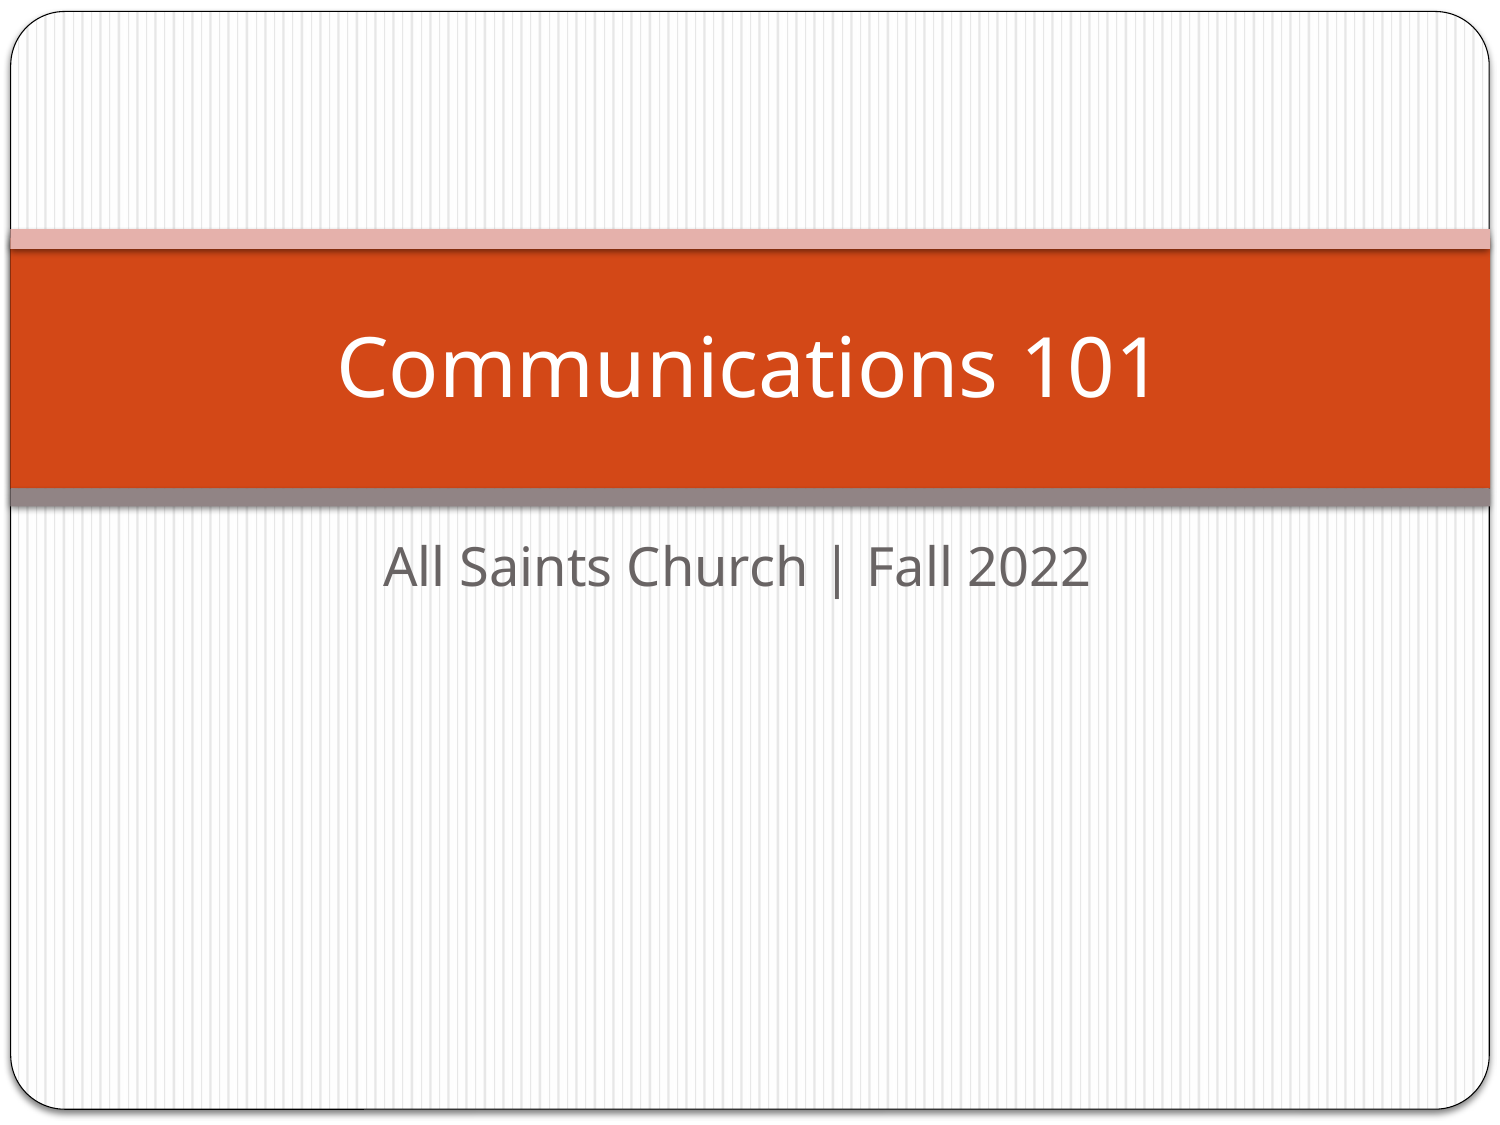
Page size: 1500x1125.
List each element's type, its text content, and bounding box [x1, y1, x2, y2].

title Communications 101 [75, 247, 1425, 489]
subtitle All Saints Church | Fall 2022 [212, 525, 1263, 788]
